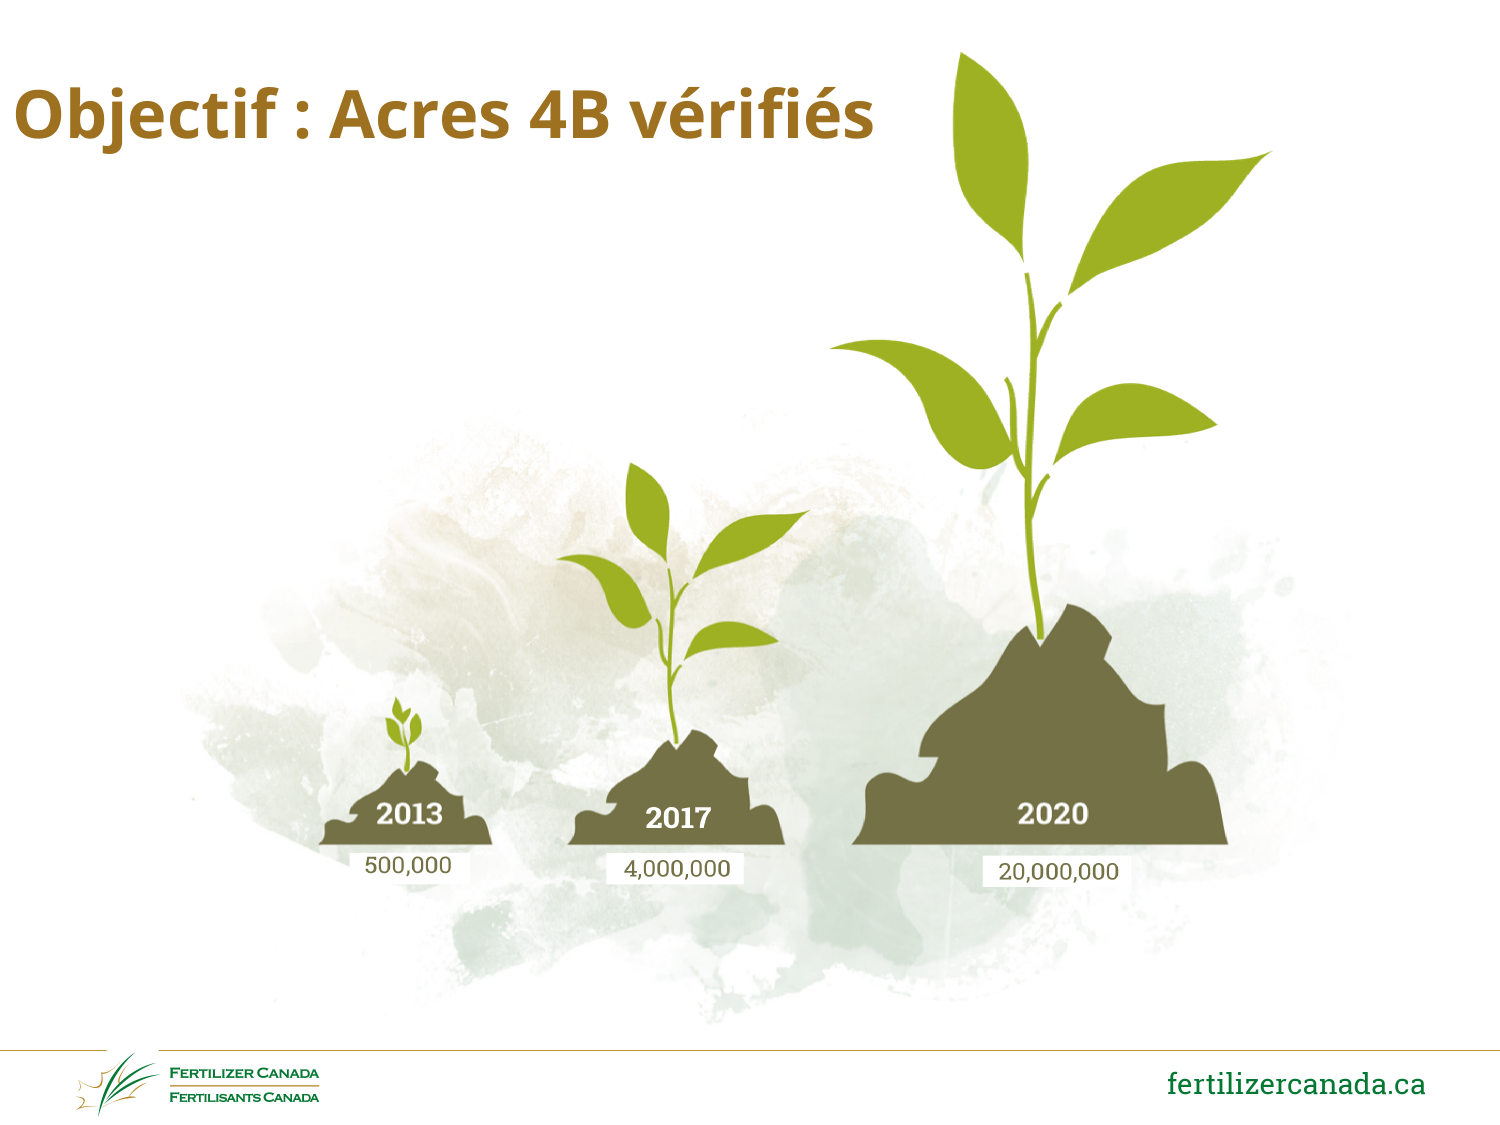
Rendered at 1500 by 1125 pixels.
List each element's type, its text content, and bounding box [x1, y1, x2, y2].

text_box Objectif : Acres 4B vérifiés [0, 64, 62, 160]
picture [0, 0, 1500, 1125]
